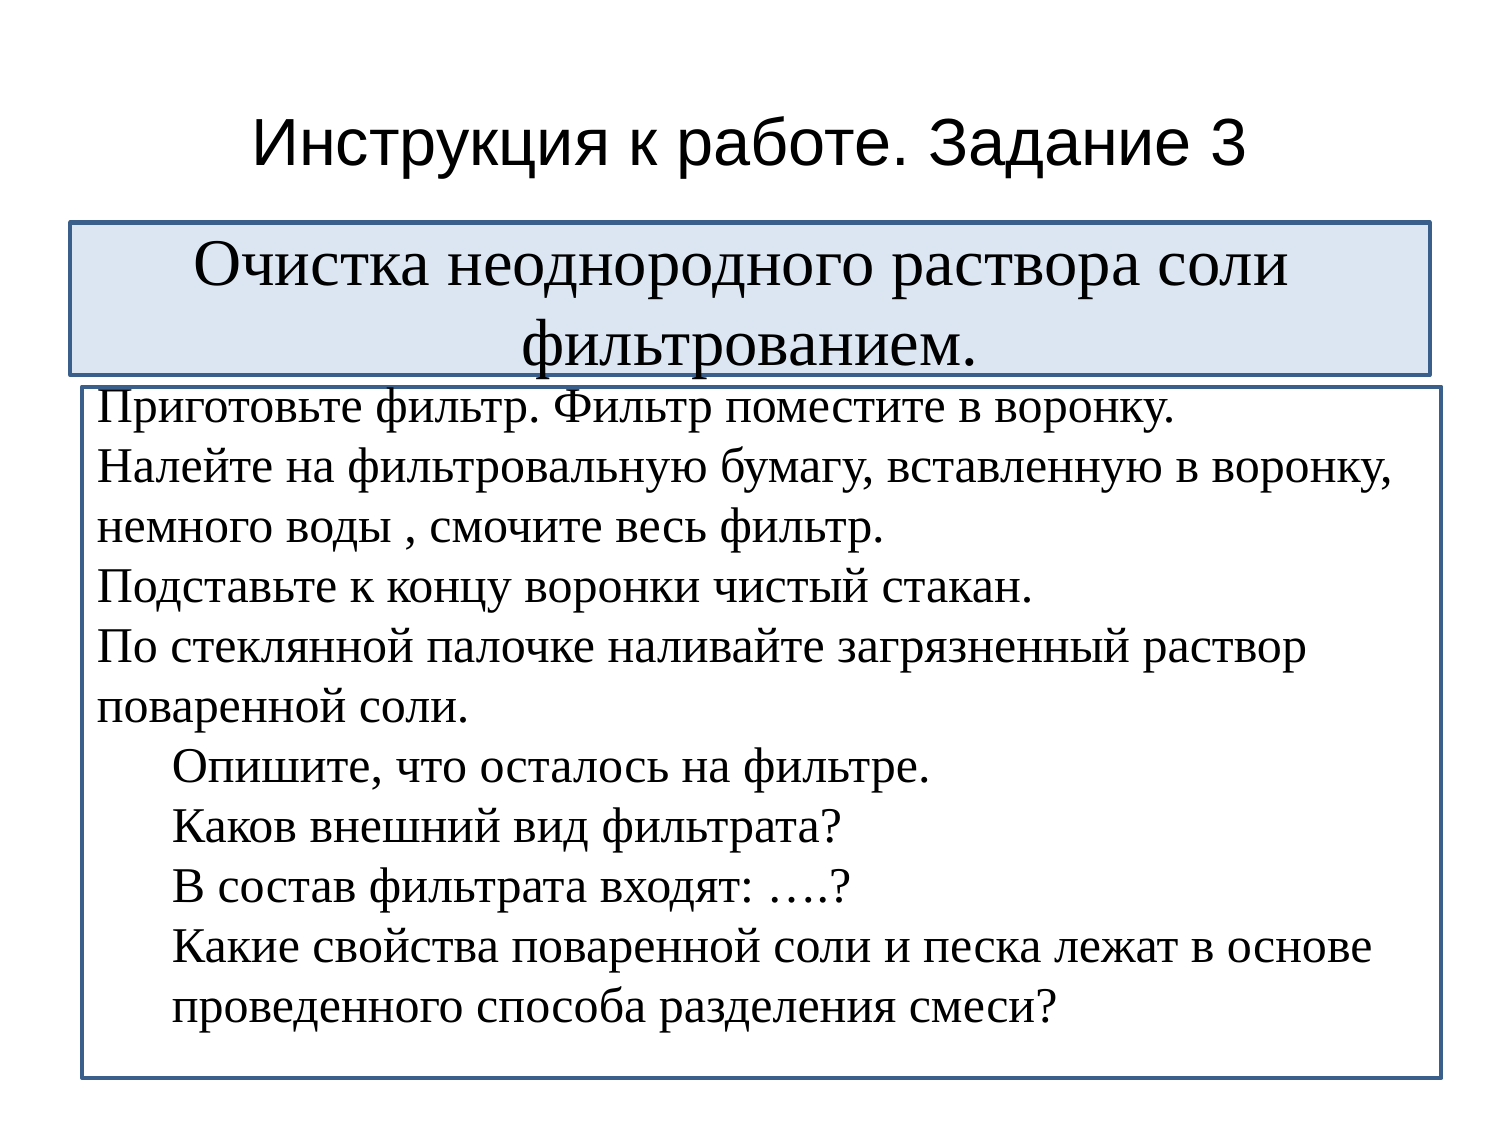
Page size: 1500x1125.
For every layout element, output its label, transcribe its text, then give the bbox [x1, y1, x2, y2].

text_box Приготовьте фильтр. Фильтр поместите в воронку. Налейте на фильтровальную бумагу, вставленную в воронку, немного воды , смочите весь фильтр. Подставьте к концу воронки чистый стакан. По стеклянной палочке наливайте загрязненный раствор поваренной соли. Опишите, что осталось на фильтре. Каков внешний вид фильтрата? В состав фильтрата входят: ….? Какие свойства поваренной соли и песка лежат в основе проведенного способа разделения смеси? [80, 385, 1443, 1080]
text_box Очистка неоднородного раствора соли фильтрованием. [68, 220, 1432, 377]
title Инструкция к работе. Задание 3 [75, 45, 1425, 220]
